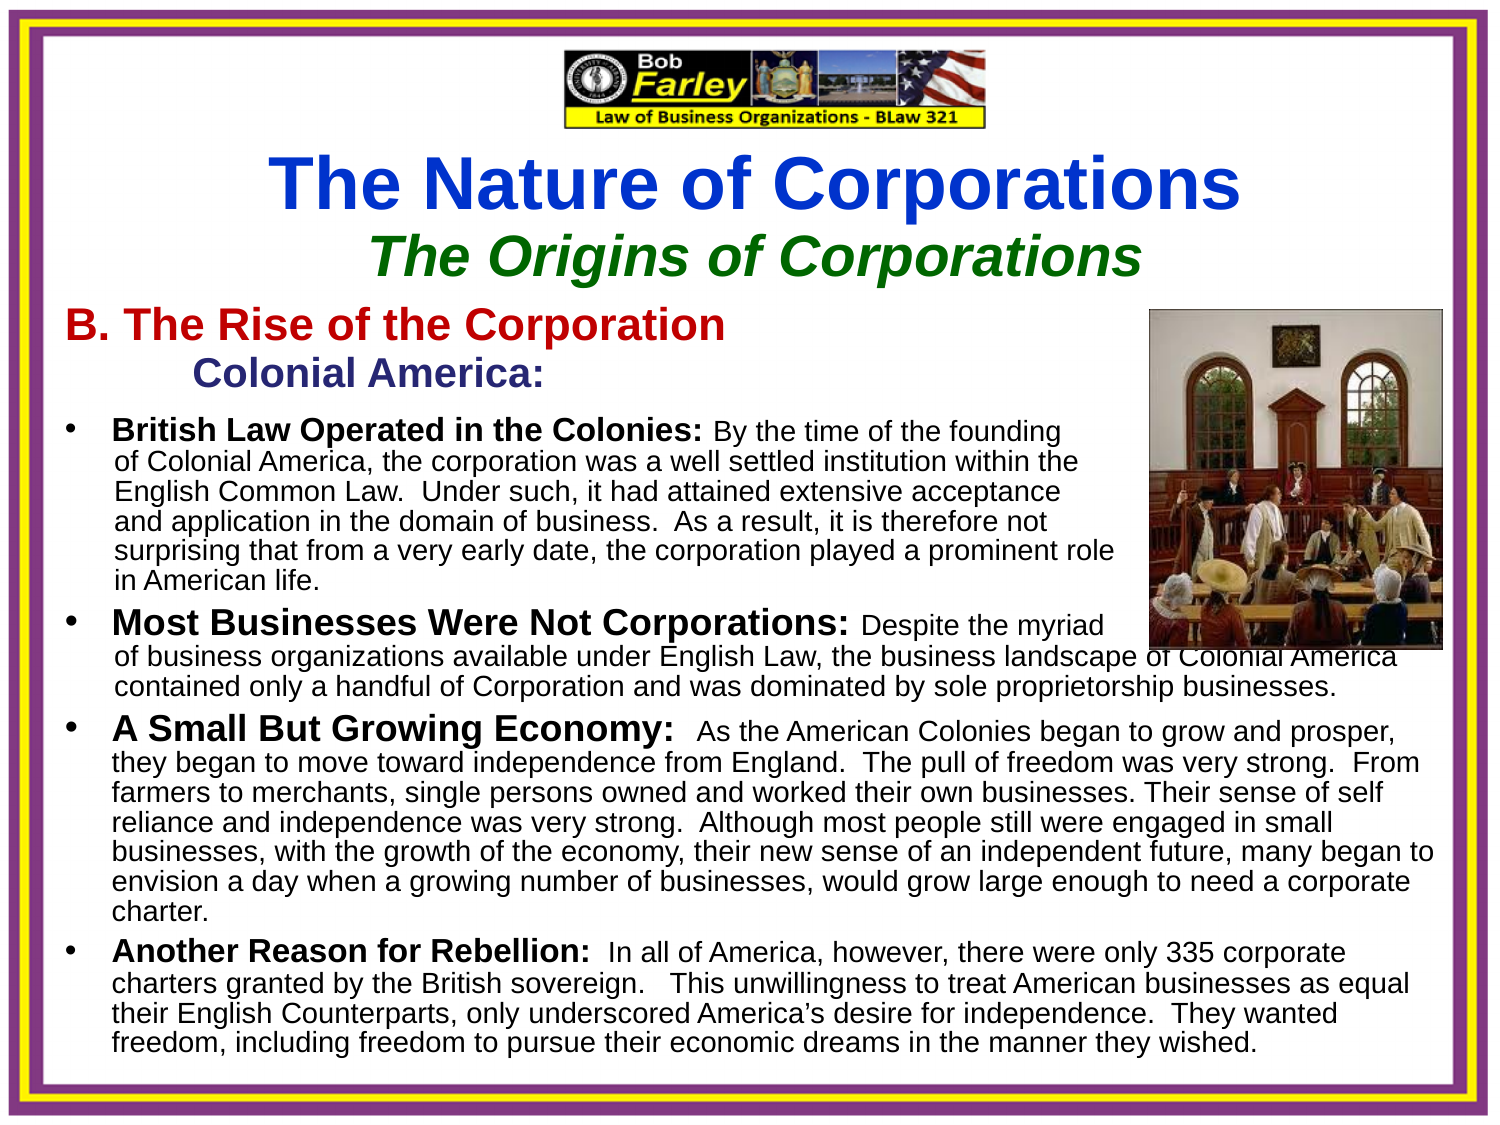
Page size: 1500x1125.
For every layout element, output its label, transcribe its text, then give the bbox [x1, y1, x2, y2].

picture [0, 0, 1500, 1125]
text_box The Nature of Corporations The Origins of Corporations B. The Rise of the Corporation Colonial America: British Law Operated in the Colonies: By the time of the founding of Colonial America, the corporation was a well settled institution within the English Common Law. Under such, it had attained extensive acceptance and application in the domain of business. As a result, it is therefore not surprising that from a very early date, the corporation played a prominent role in American life. Most Businesses Were Not Corporations: Despite the myriad of business organizations available under English Law, the business landscape of Colonial America contained only a handful of Corporation and was dominated by sole proprietorship businesses. A Small But Growing Economy: As the American Colonies began to grow and prosper, they began to move toward independence from England. The pull of freedom was very strong. From farmers to merchants, single persons owned and worked their own businesses. Their sense of self reliance and independence was very strong. Although most people still were engaged in small businesses, with the growth of the economy, their new sense of an independent future, many began to envision a day when a growing number of businesses, would grow large enough to need a corporate charter. Another Reason for Rebellion: In all of America, however, there were only 335 corporate charters granted by the British sovereign. This unwillingness to treat American businesses as equal their English Counterparts, only underscored America’s desire for independence. They wanted freedom, including freedom to pursue their economic dreams in the manner they wished. [49, 137, 1463, 1067]
